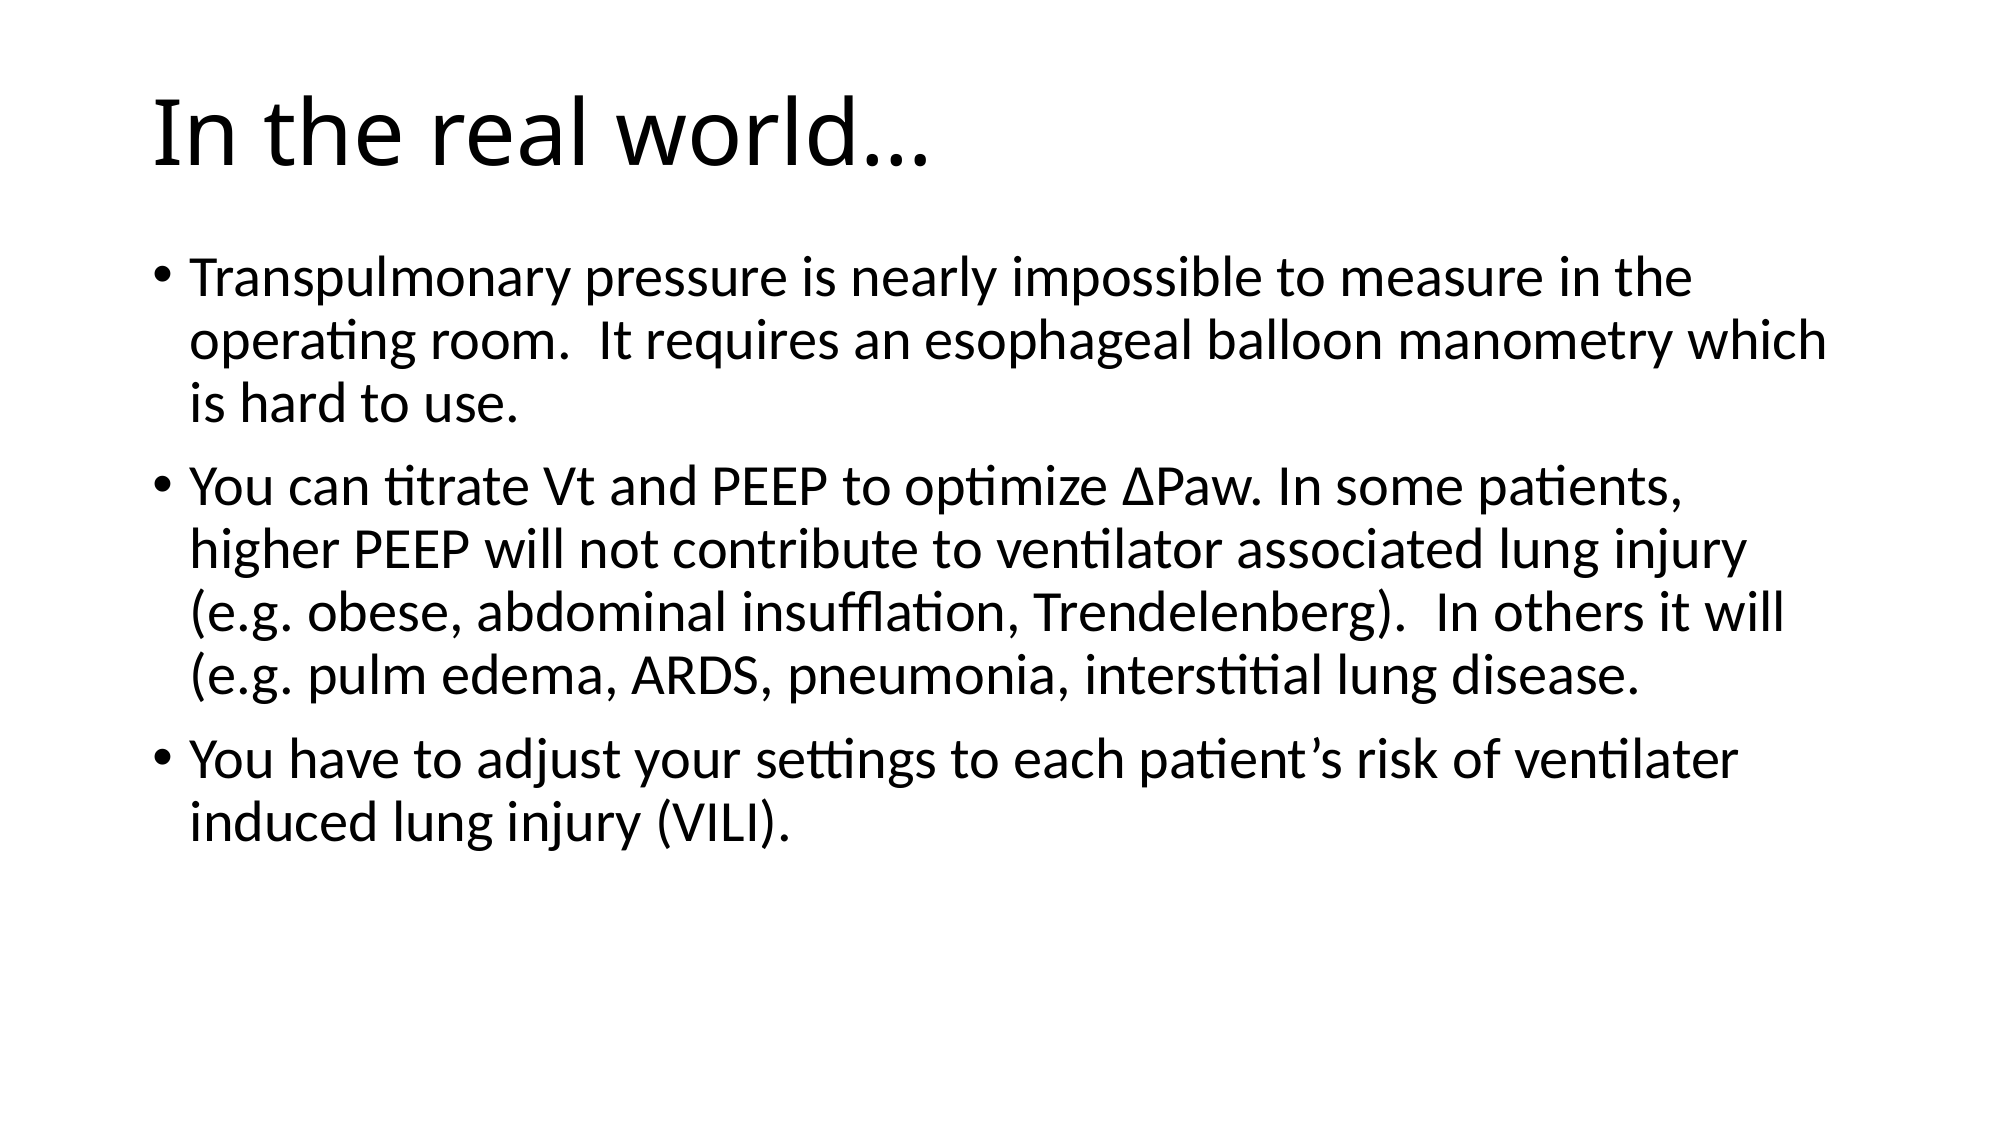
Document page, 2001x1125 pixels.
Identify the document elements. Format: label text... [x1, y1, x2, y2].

list Transpulmonary pressure is nearly impossible to measure in the operating room. It requires an esophageal balloon manometry which is hard to use. You can titrate Vt and PEEP to optimize ΔPaw. In some patients, higher PEEP will not contribute to ventilator associated lung injury (e.g. obese, abdominal insufflation, Trendelenberg). In others it will (e.g. pulm edema, ARDS, pneumonia, interstitial lung disease. You have to adjust your settings to each patient’s risk of ventilater induced lung injury (VILI). [137, 238, 1863, 1014]
title In the real world… [137, 59, 1863, 212]
